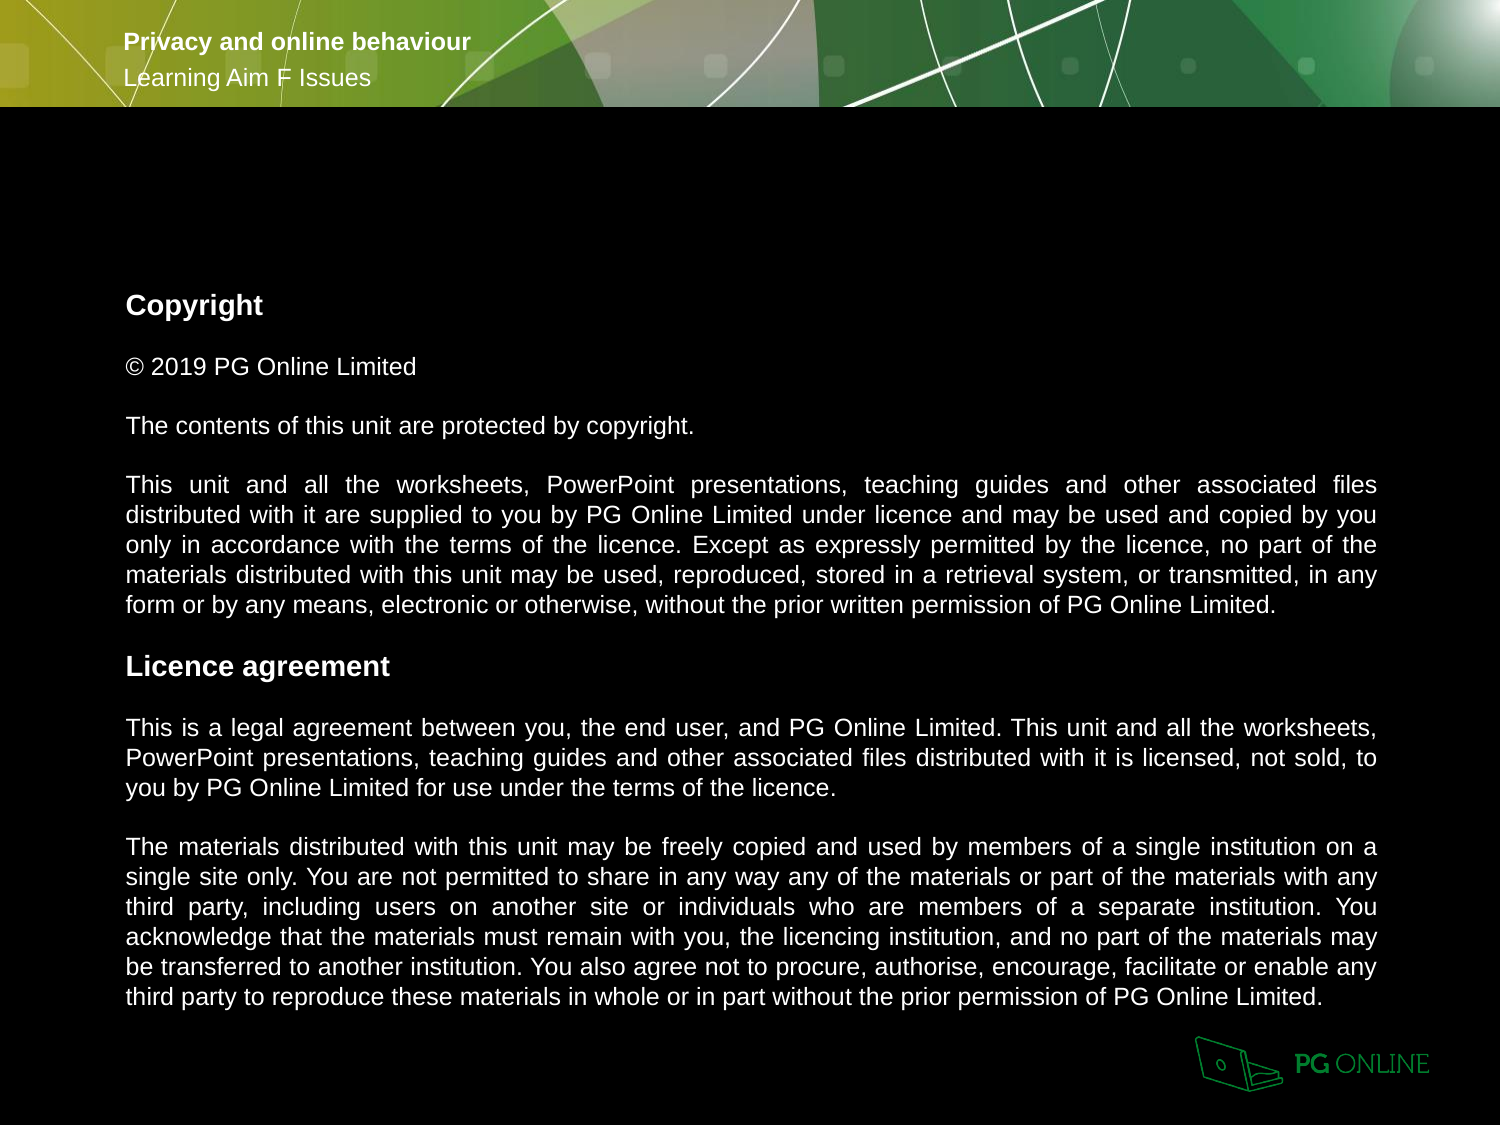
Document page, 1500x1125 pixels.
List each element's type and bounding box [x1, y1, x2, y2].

picture [0, 0, 1500, 107]
picture [1194, 1036, 1430, 1092]
